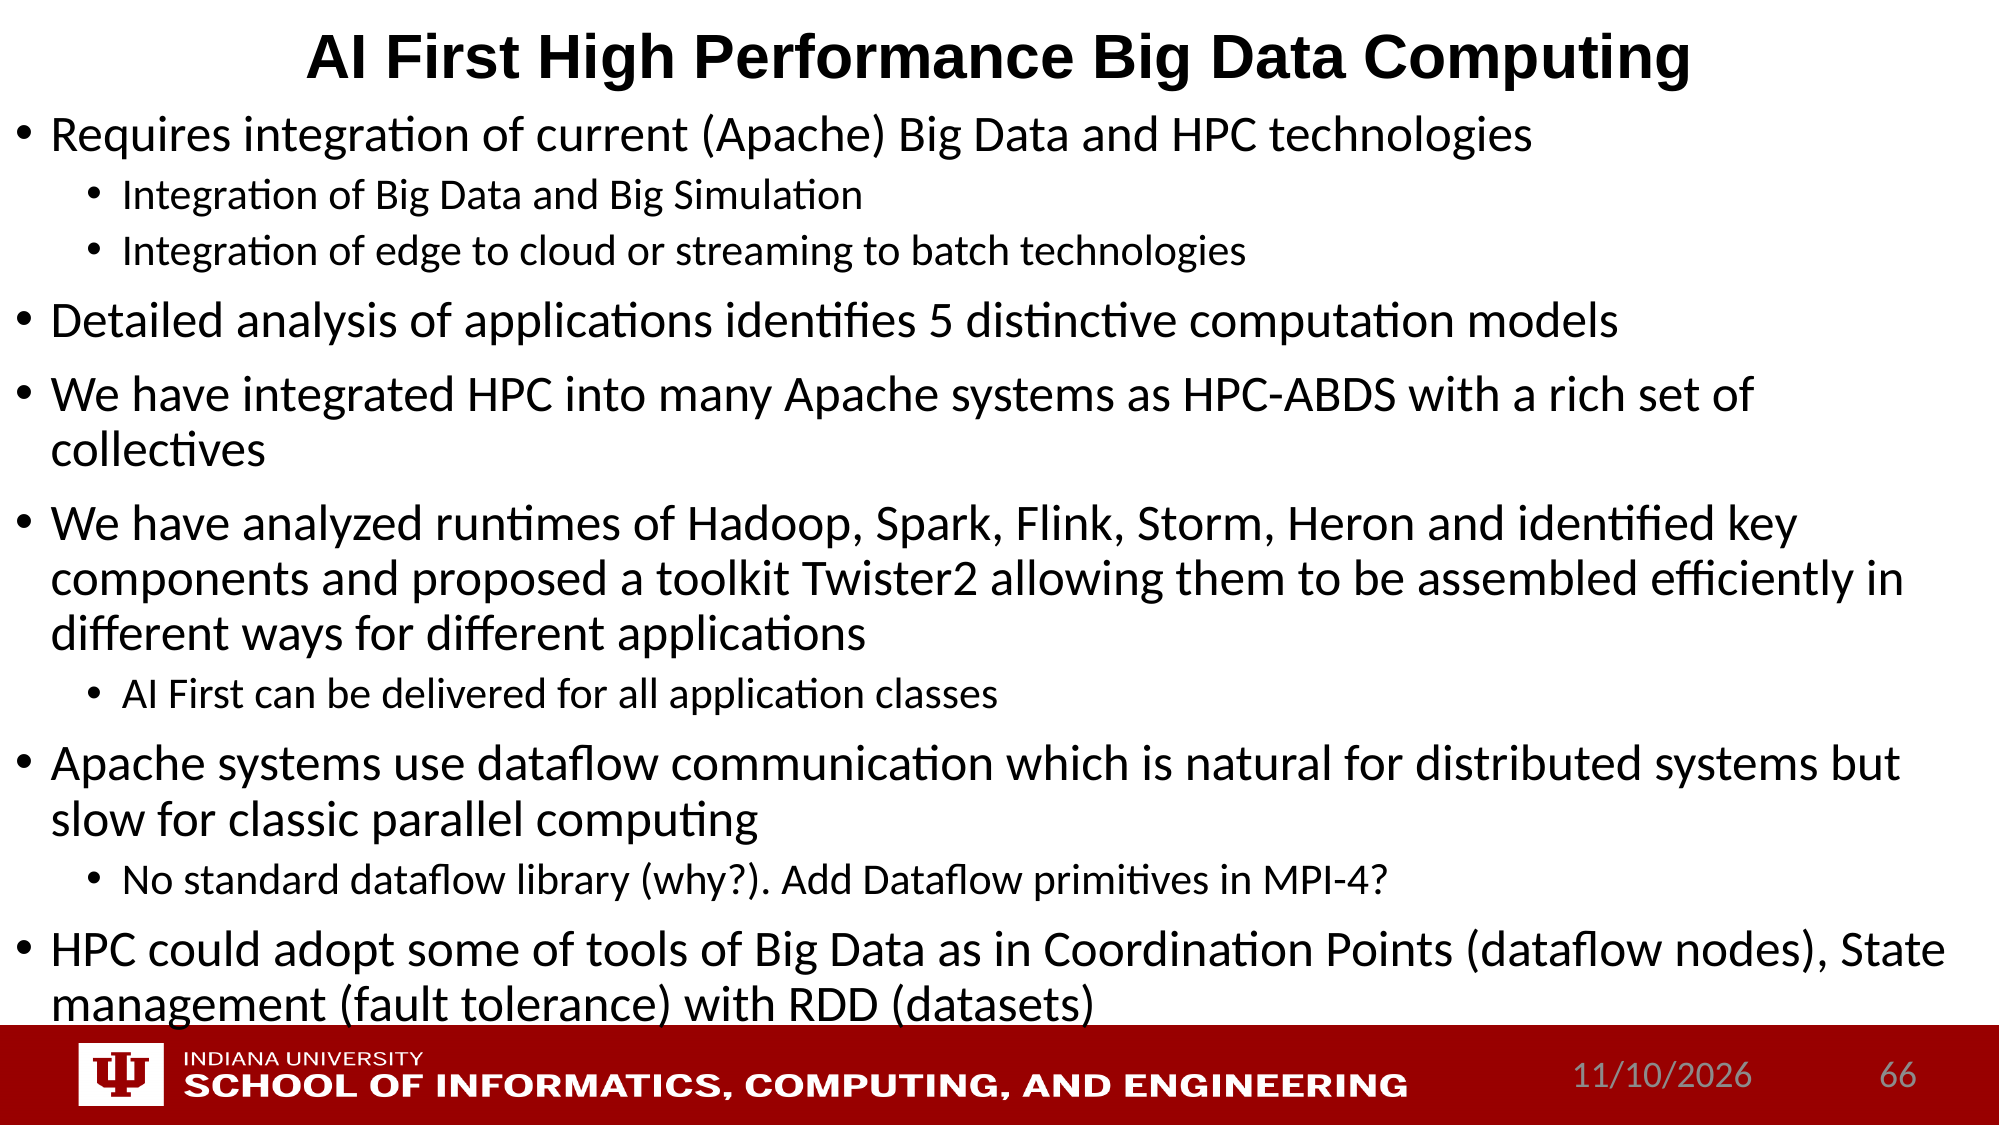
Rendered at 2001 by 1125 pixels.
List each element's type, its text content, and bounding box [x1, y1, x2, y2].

title AI First High Performance Big Data Computing [0, 0, 2000, 118]
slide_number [1556, 1042, 1754, 1103]
picture [0, 1025, 1999, 1125]
list Requires integration of current (Apache) Big Data and HPC technologies Integration of Big Data and Big Simulation Integration of edge to cloud or streaming to batch technologies Detailed analysis of applications identifies 5 distinctive computation models We have integrated HPC into many Apache systems as HPC-ABDS with a rich set of collectives We have analyzed runtimes of Hadoop, Spark, Flink, Storm, Heron and identified key components and proposed a toolkit Twister2 allowing them to be assembled efficiently in different ways for different applications AI First can be delivered for all application classes Apache systems use dataflow communication which is natural for distributed systems but slow for classic parallel computing No standard dataflow library (why?). Add Dataflow primitives in MPI-4? HPC could adopt some of tools of Big Data as in Coordination Points (dataflow nodes), State management (fault tolerance) with RDD (datasets) [0, 99, 1989, 1043]
slide_number 66 [1754, 1042, 1932, 1103]
